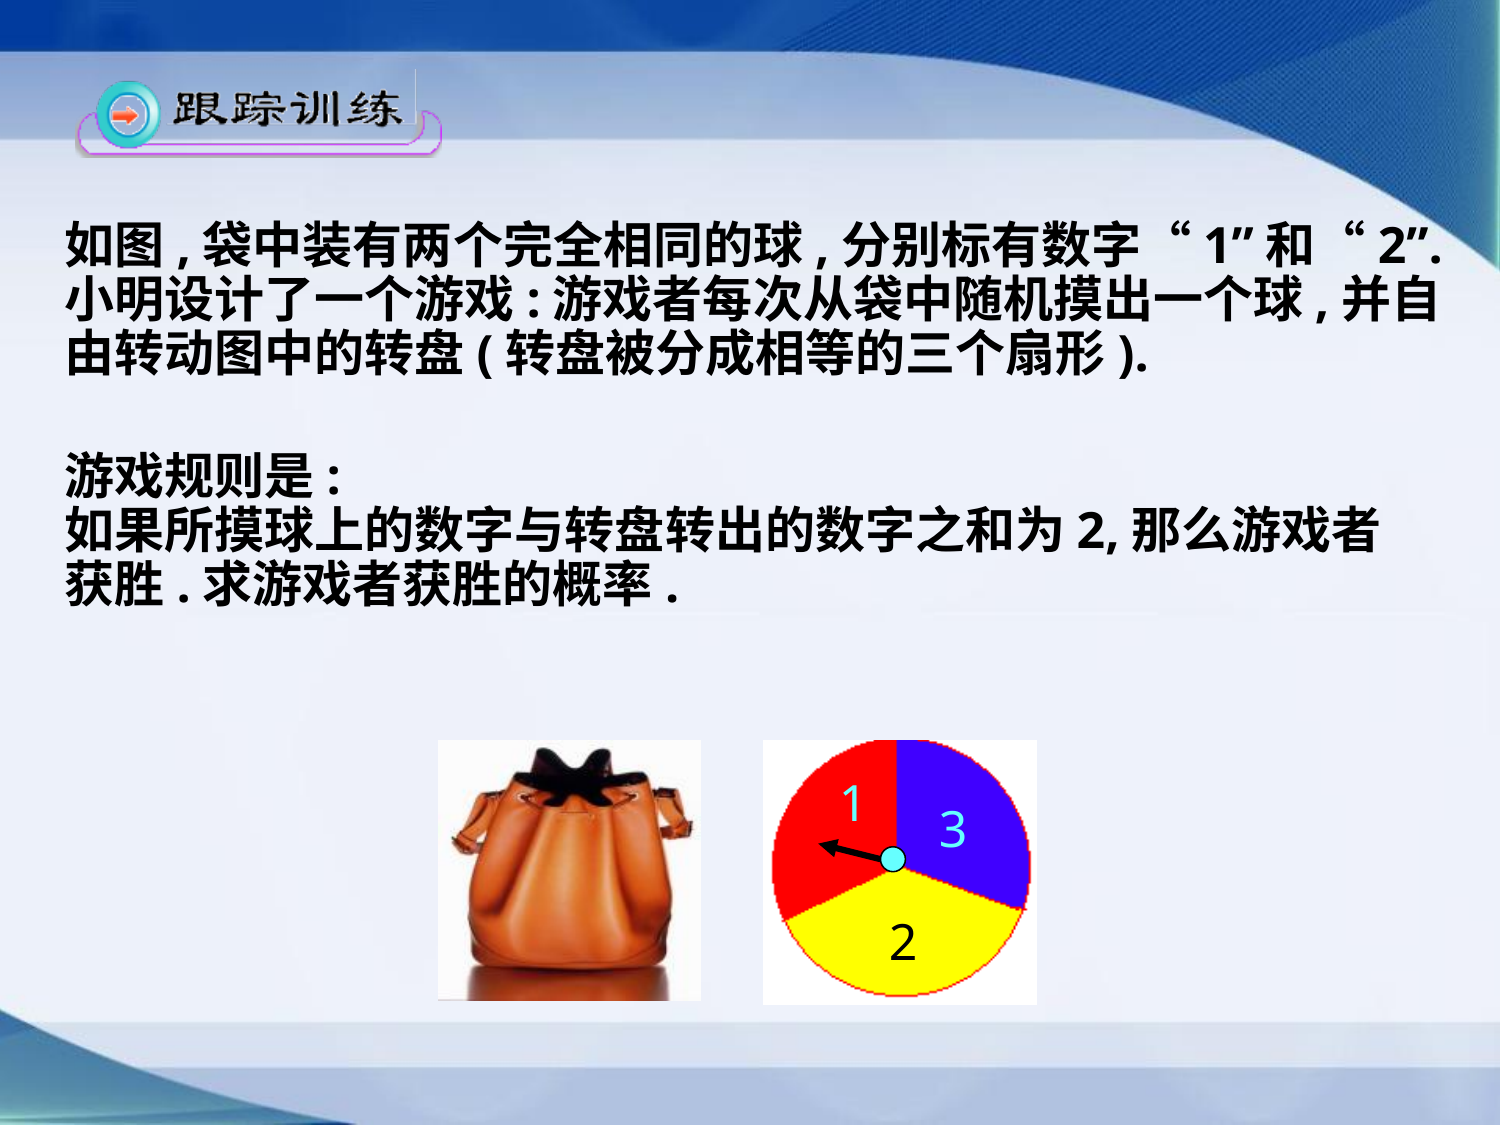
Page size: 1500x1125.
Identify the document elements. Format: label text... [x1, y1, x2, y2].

text_box 如图,袋中装有两个完全相同的球,分别标有数字“1”和“2”.小明设计了一个游戏:游戏者每次从袋中随机摸出一个球,并自由转动图中的转盘(转盘被分成相等的三个扇形). [49, 212, 1463, 475]
text_box 游戏规则是: 如果所摸球上的数字与转盘转出的数字之和为2,那么游戏者获胜.求游戏者获胜的概率. [50, 443, 1425, 707]
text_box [437, 740, 1037, 1005]
picture [0, 0, 1500, 1125]
